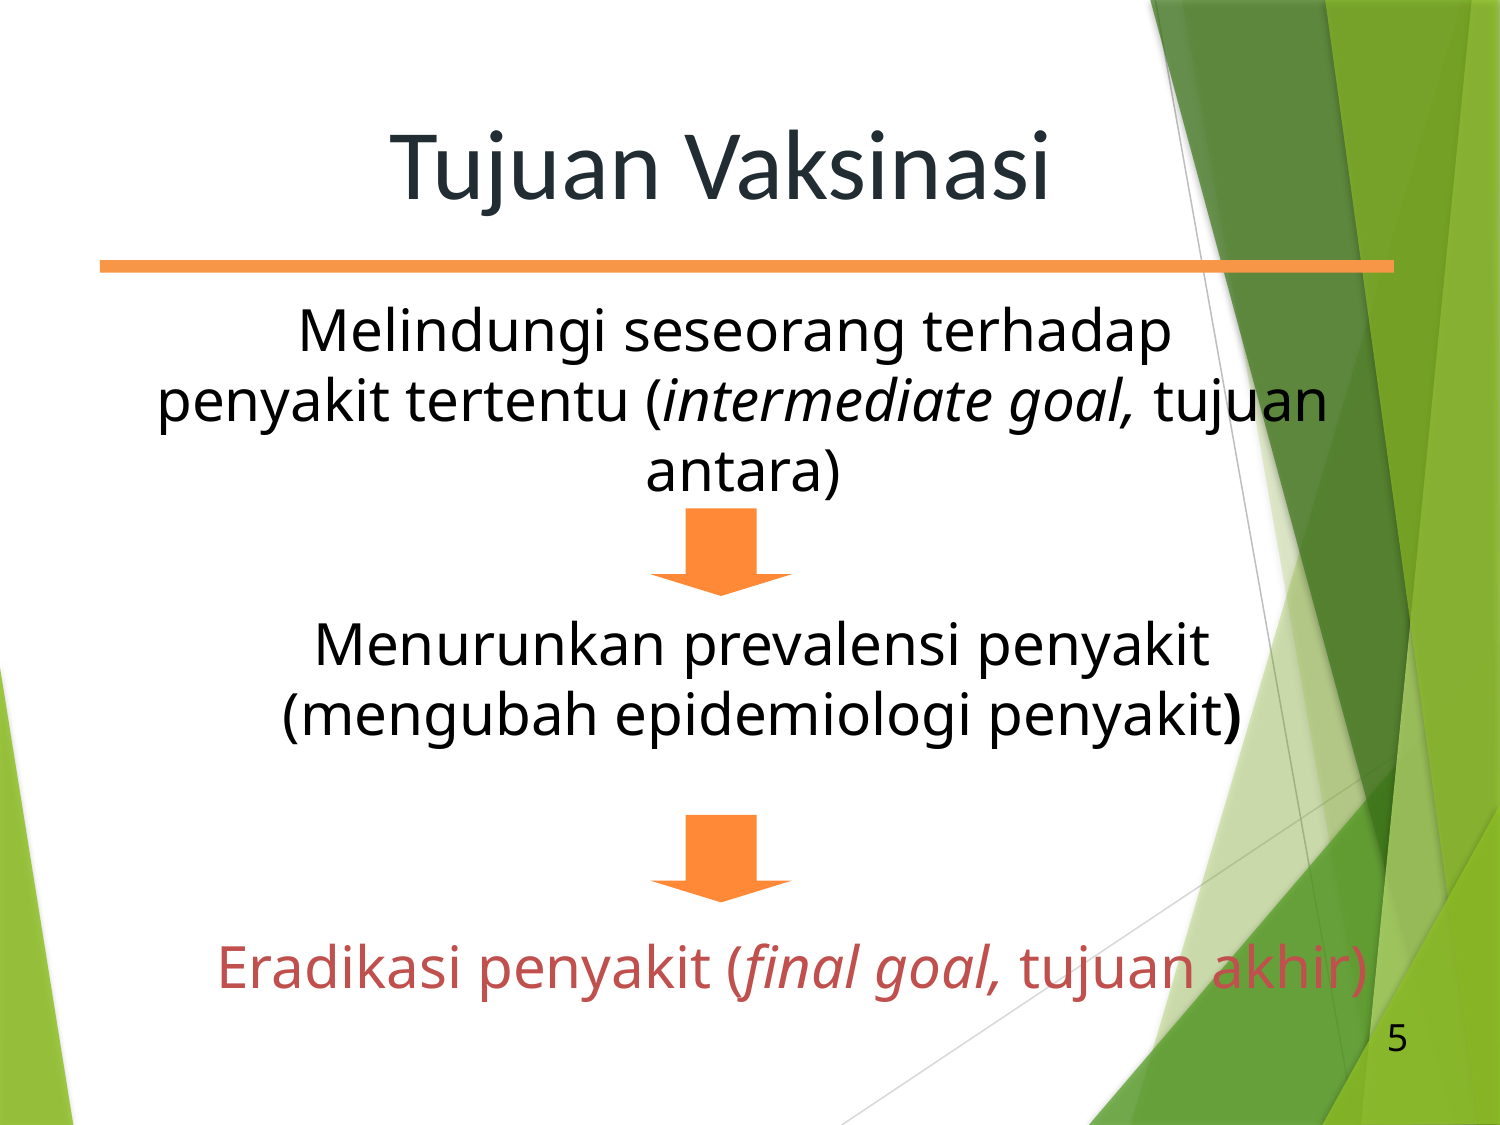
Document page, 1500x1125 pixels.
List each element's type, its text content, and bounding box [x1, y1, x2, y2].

text_box [649, 814, 793, 903]
text_box Melindungi seseorang terhadap penyakit tertentu (intermediate goal, tujuan antara) [63, 286, 1424, 511]
text_box Menurunkan prevalensi penyakit (mengubah epidemiologi penyakit) [267, 599, 1257, 755]
slide_number 5 [1339, 1009, 1424, 1069]
text_box Eradikasi penyakit (final goal, tujuan akhir) [201, 923, 1383, 1008]
title Tujuan Vaksinasi [121, 91, 1322, 228]
text_box [649, 508, 793, 596]
